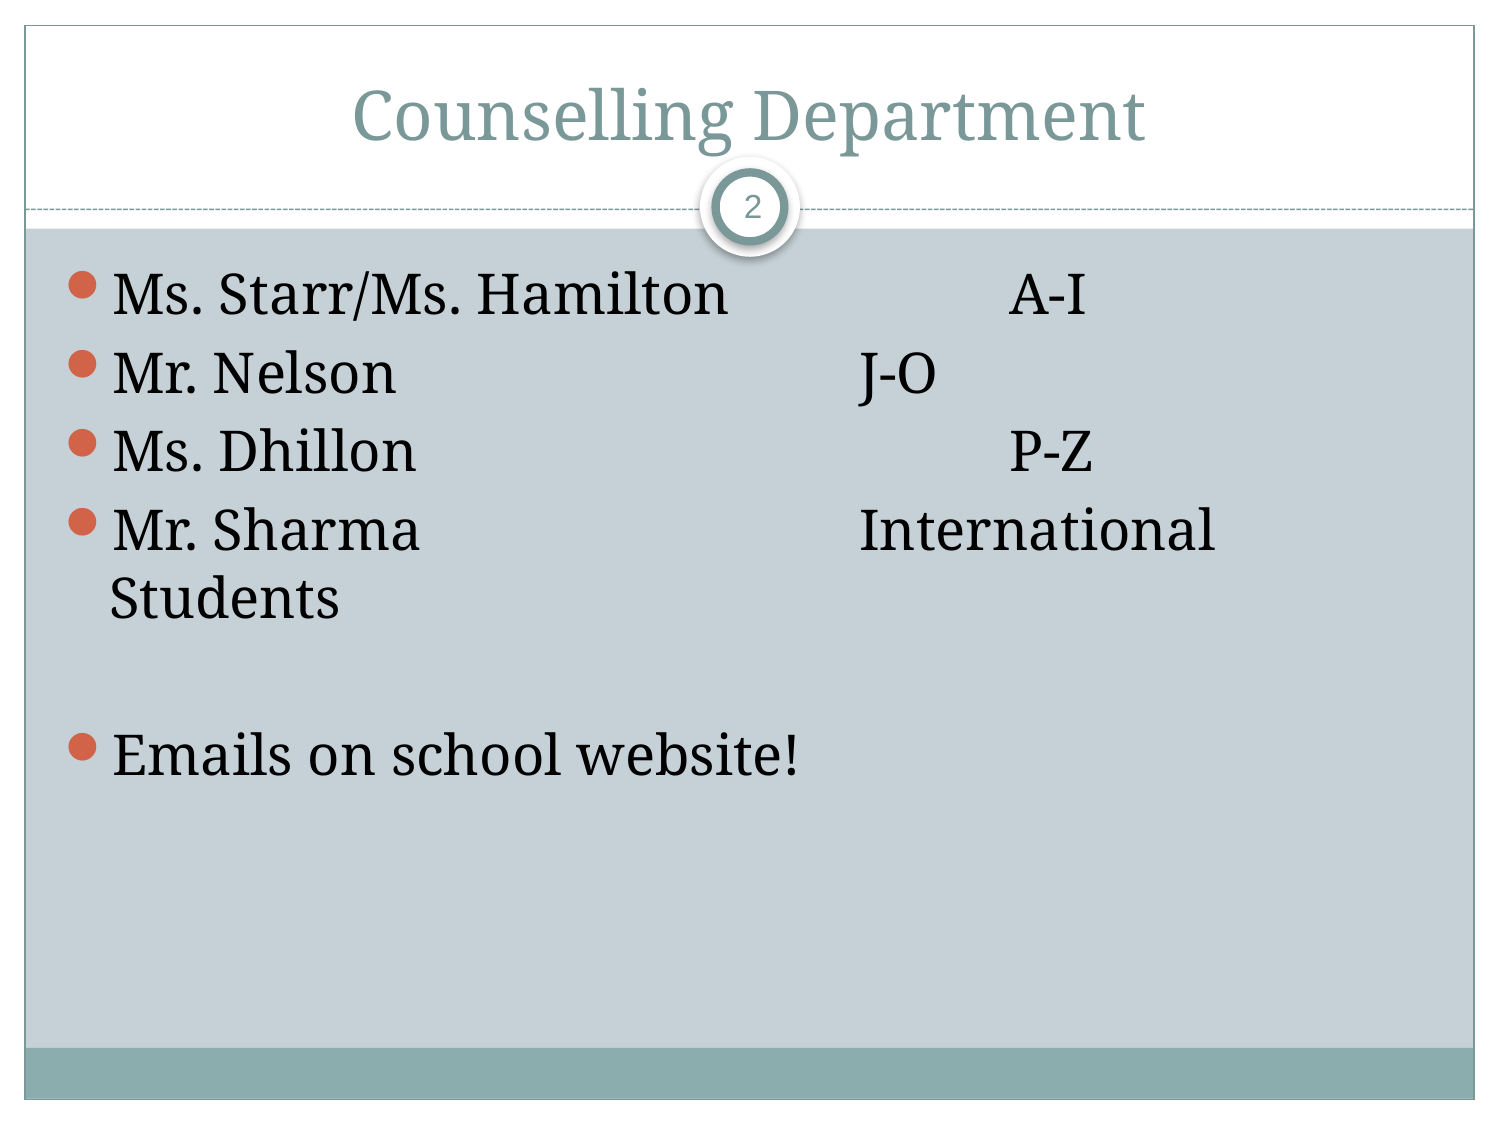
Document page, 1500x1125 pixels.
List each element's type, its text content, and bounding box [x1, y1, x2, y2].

title Counselling Department [49, 37, 1450, 162]
list Ms. Starr/Ms. Hamilton A-I Mr. Nelson J-O Ms. Dhillon P-Z Mr. Sharma International Students Emails on school website! [49, 250, 1445, 1001]
slide_number 2 [715, 168, 791, 241]
